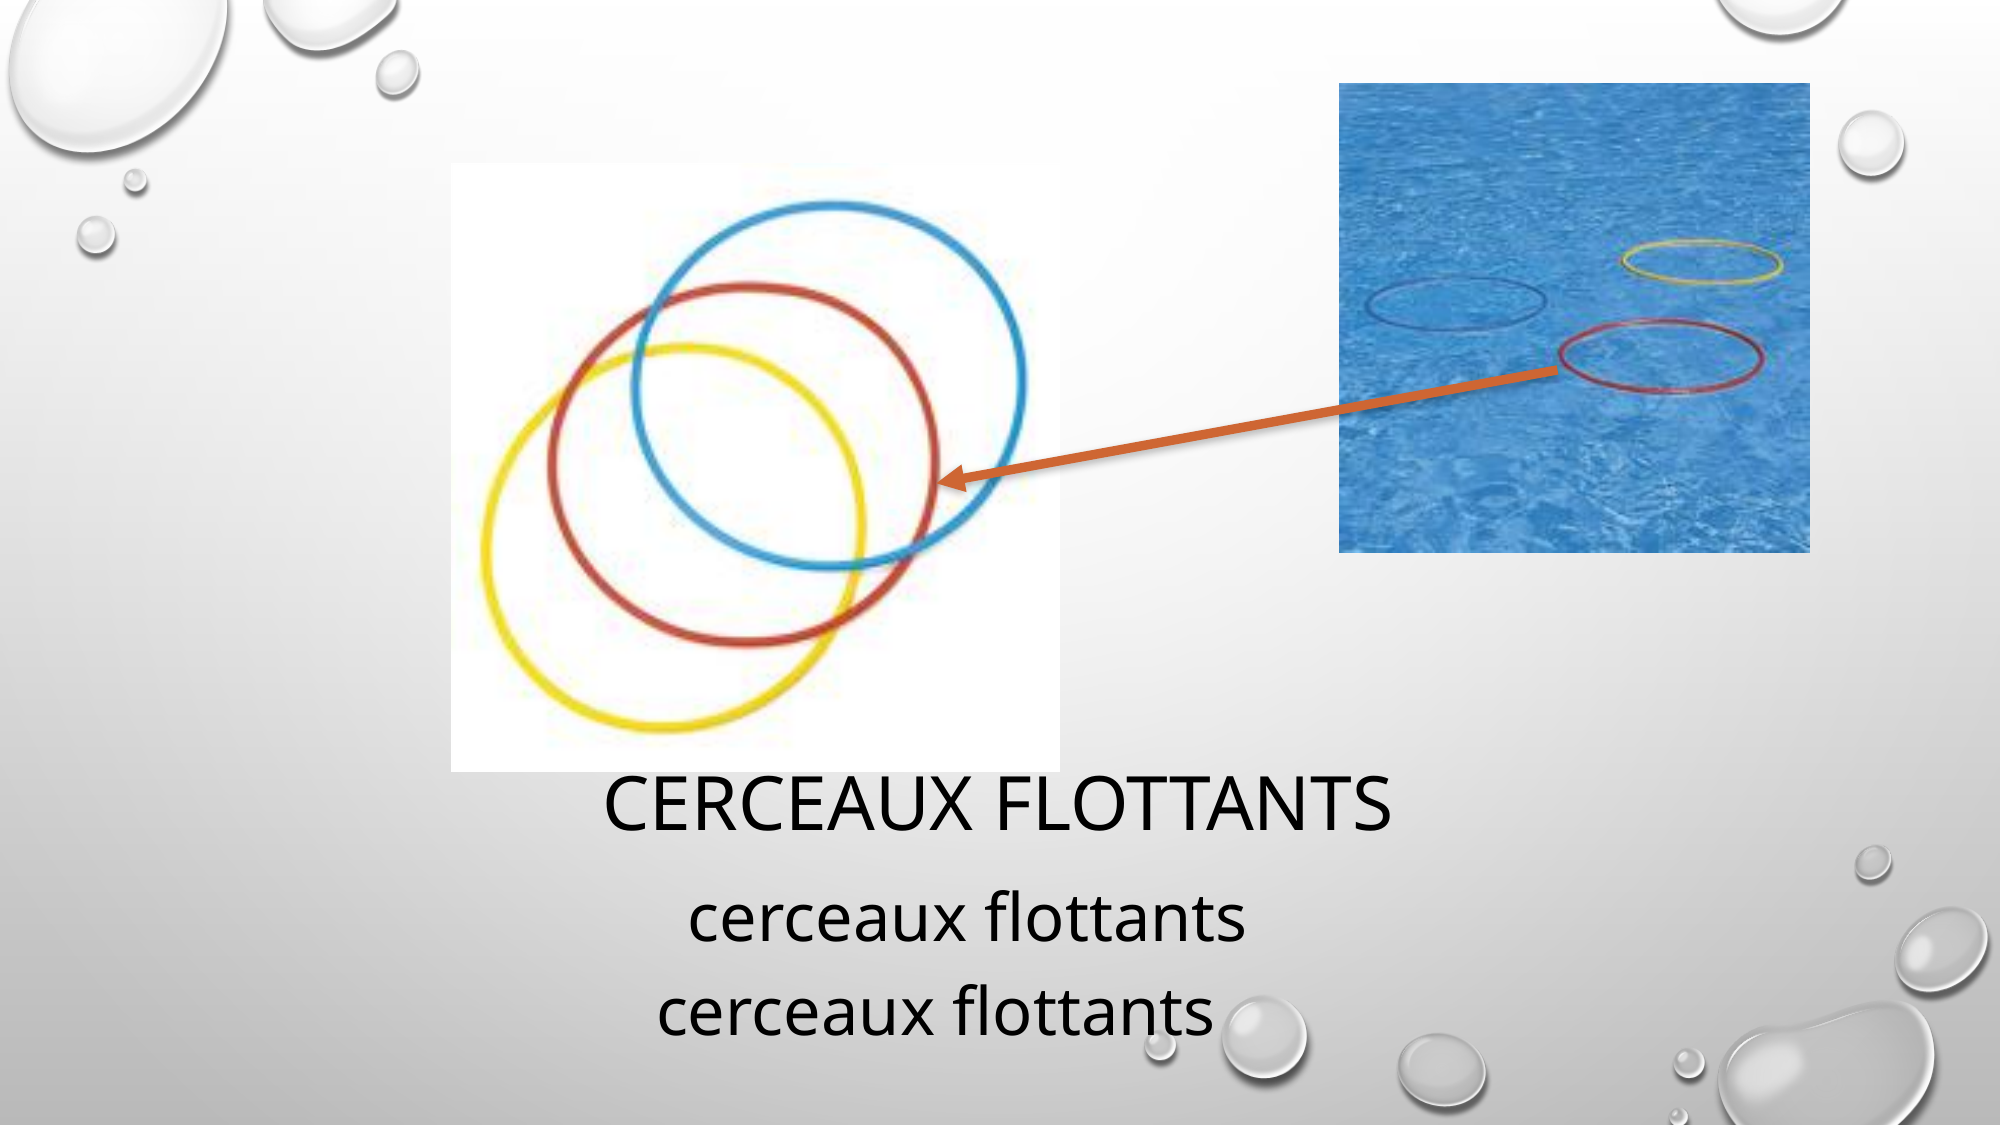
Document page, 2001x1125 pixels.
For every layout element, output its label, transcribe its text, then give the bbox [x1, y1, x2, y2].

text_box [936, 369, 1558, 484]
text_box cerceaux flottants [673, 867, 1264, 963]
text_box cerceaux flottants [641, 961, 1232, 1057]
title Cerceaux flottants [148, 675, 1849, 938]
picture [0, 0, 2000, 1125]
